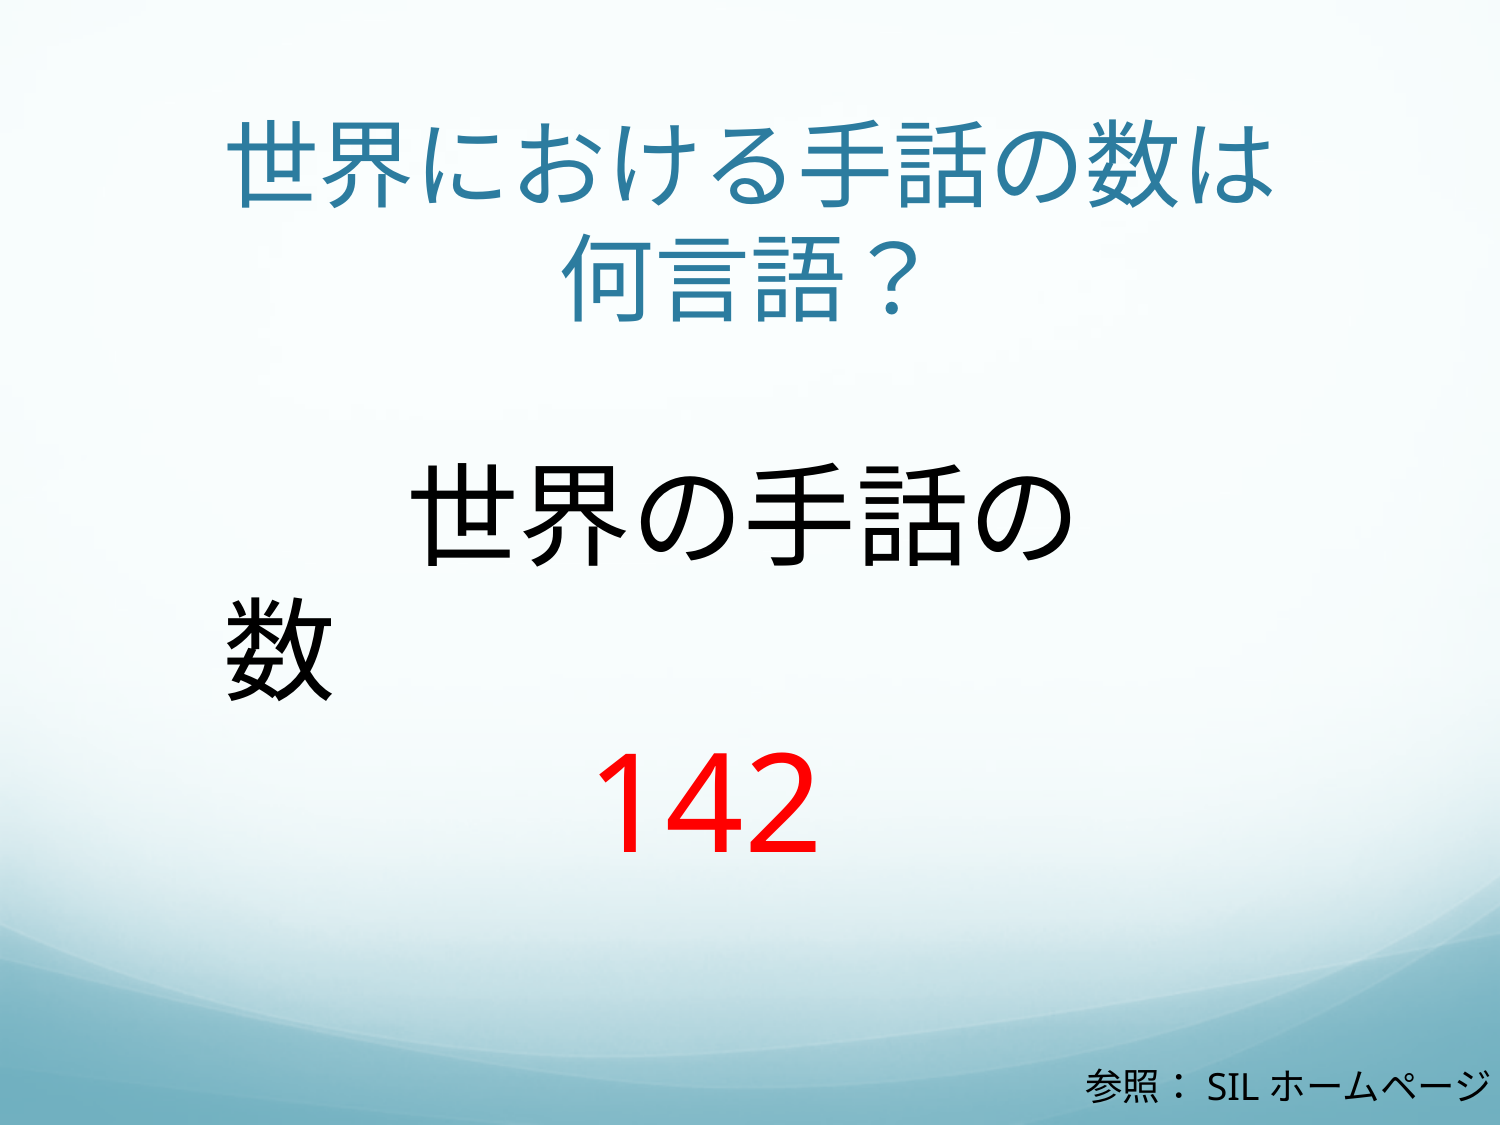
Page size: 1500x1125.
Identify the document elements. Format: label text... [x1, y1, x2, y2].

list [90, 305, 1410, 1019]
text_box 参照：SILホームページ [1070, 1055, 1500, 1116]
title 世界における手話の数は 何言語？ [75, 125, 1425, 342]
text_box 世界の手話の数 142 [208, 437, 1203, 888]
